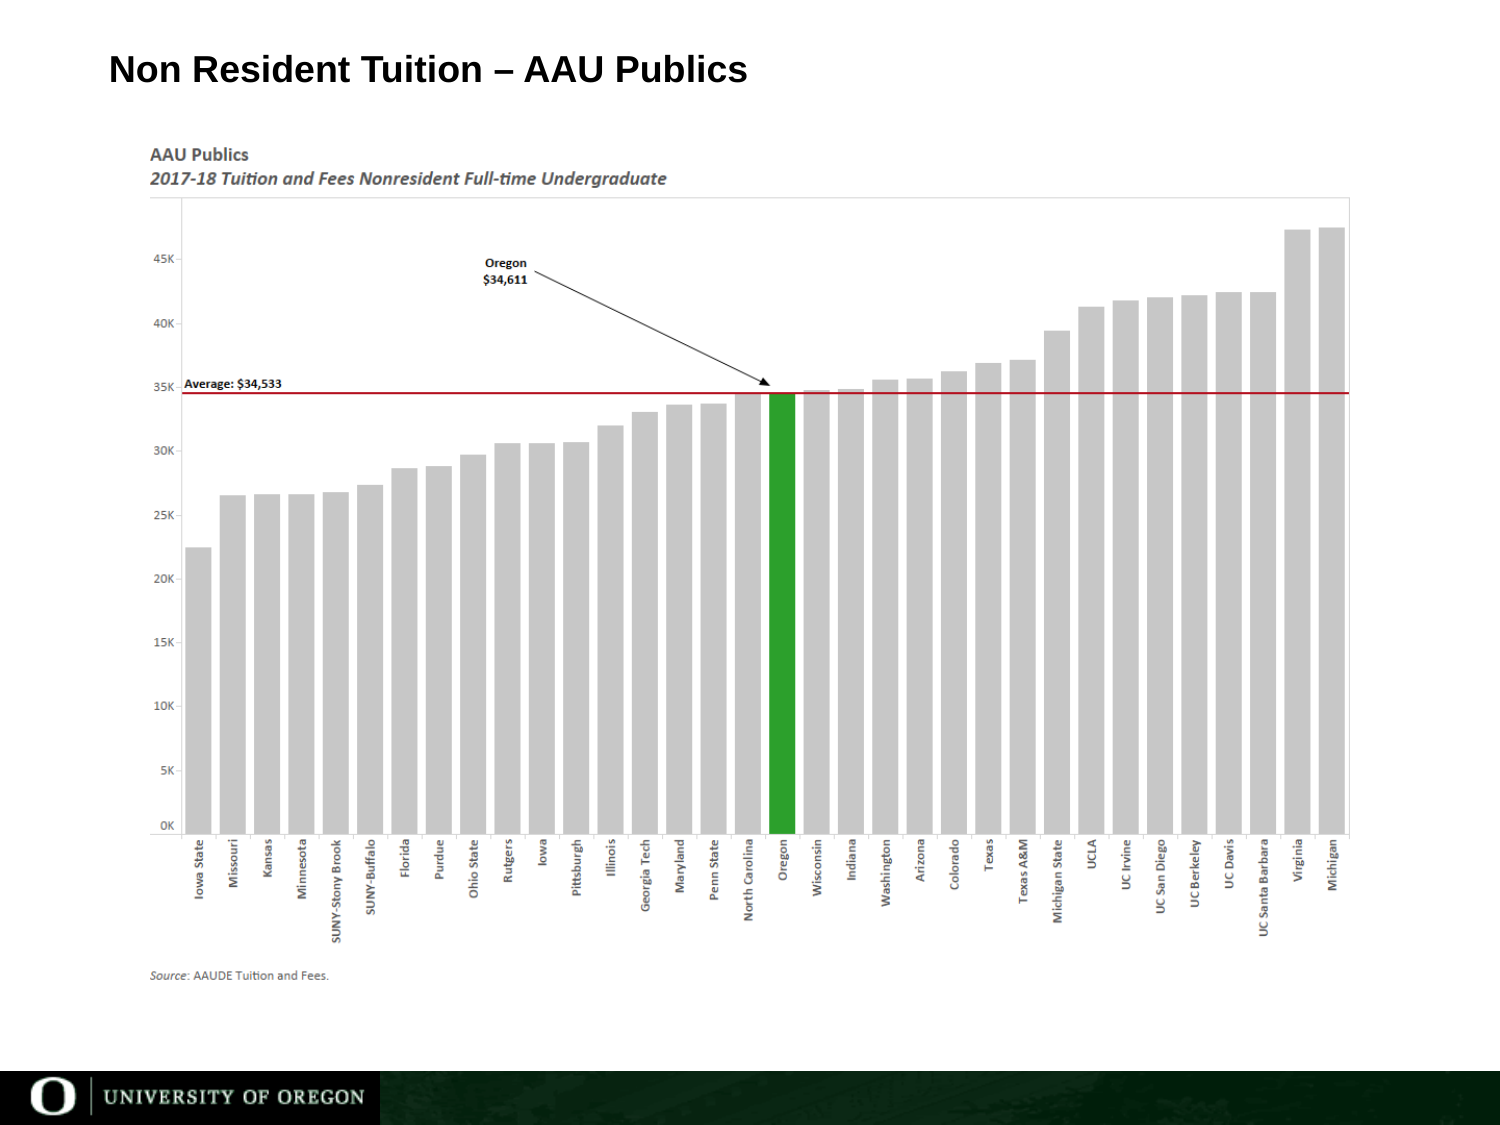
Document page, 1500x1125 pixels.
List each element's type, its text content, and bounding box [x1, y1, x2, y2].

picture [0, 1071, 1500, 1125]
picture [149, 140, 1351, 985]
text_box Non Resident Tuition – AAU Publics [94, 37, 764, 98]
